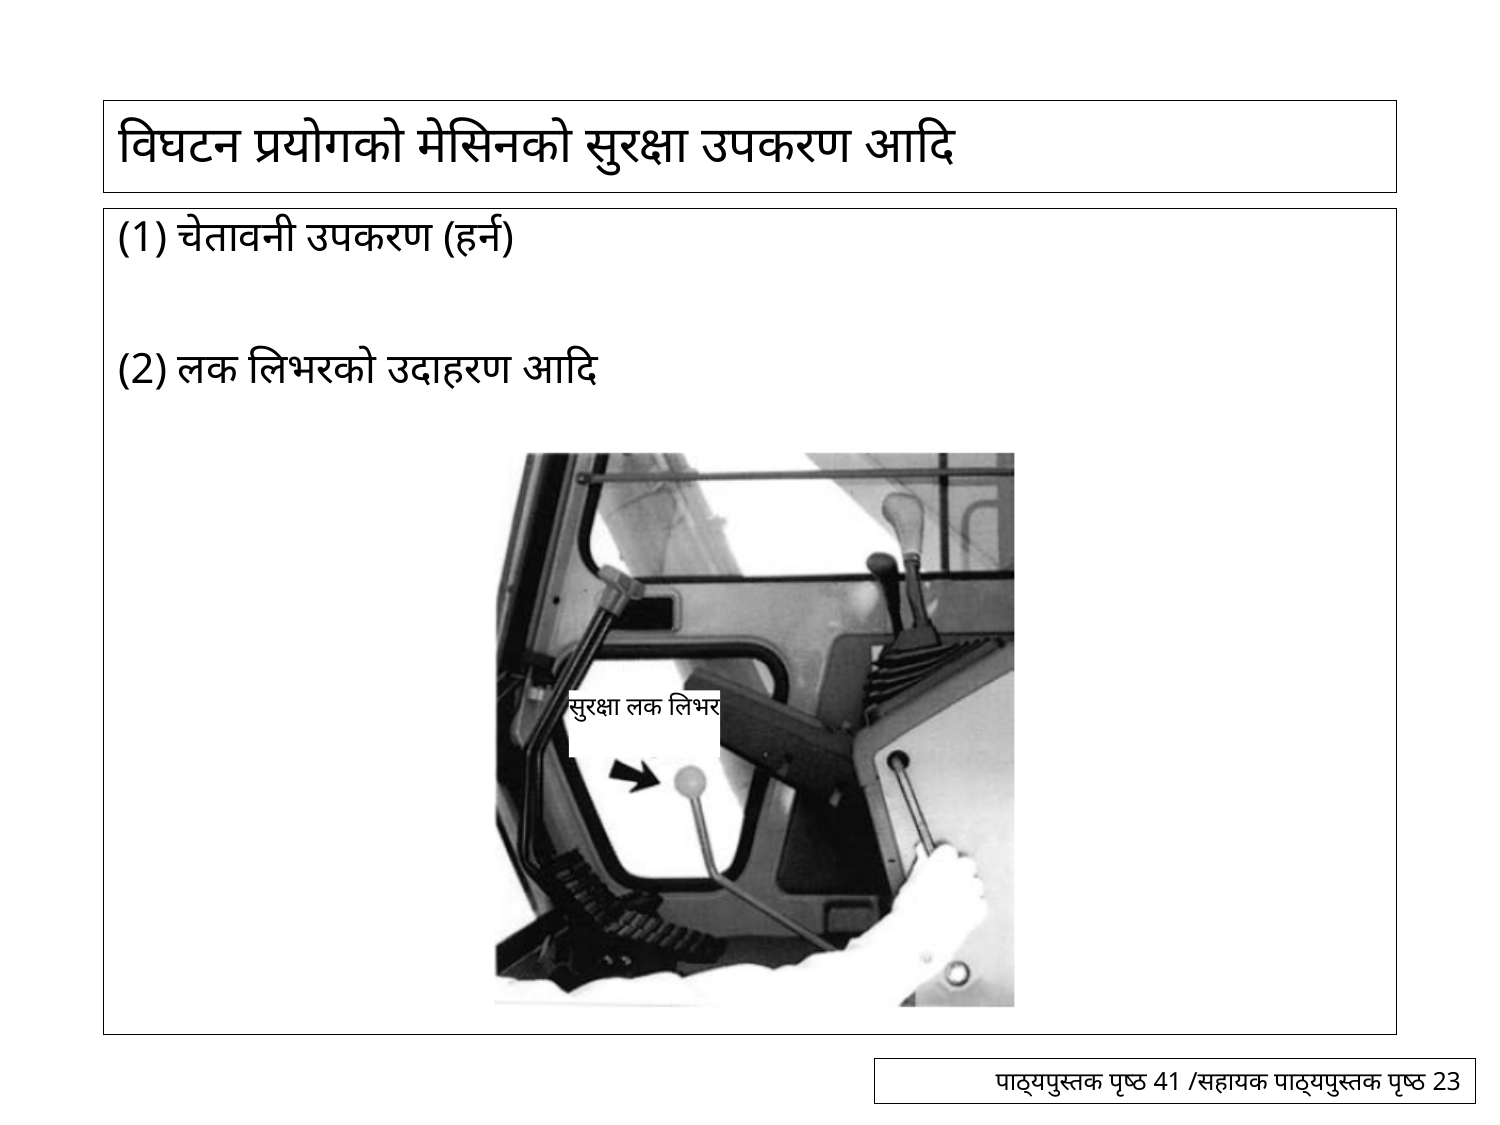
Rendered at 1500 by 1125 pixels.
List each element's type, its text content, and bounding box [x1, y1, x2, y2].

title विघटन प्रयोगको मेसिनको सुरक्षा उपकरण आदि [103, 100, 1397, 193]
text_box पाठ्यपुस्तक पृष्ठ 41 /सहायक पाठ्यपुस्तक पृष्ठ 23 [874, 1058, 1476, 1104]
text_box (1) चेतावनी उपकरण (हर्न) (2) लक लिभरको उदाहरण आदि [103, 208, 1397, 1035]
picture [470, 427, 1030, 1018]
